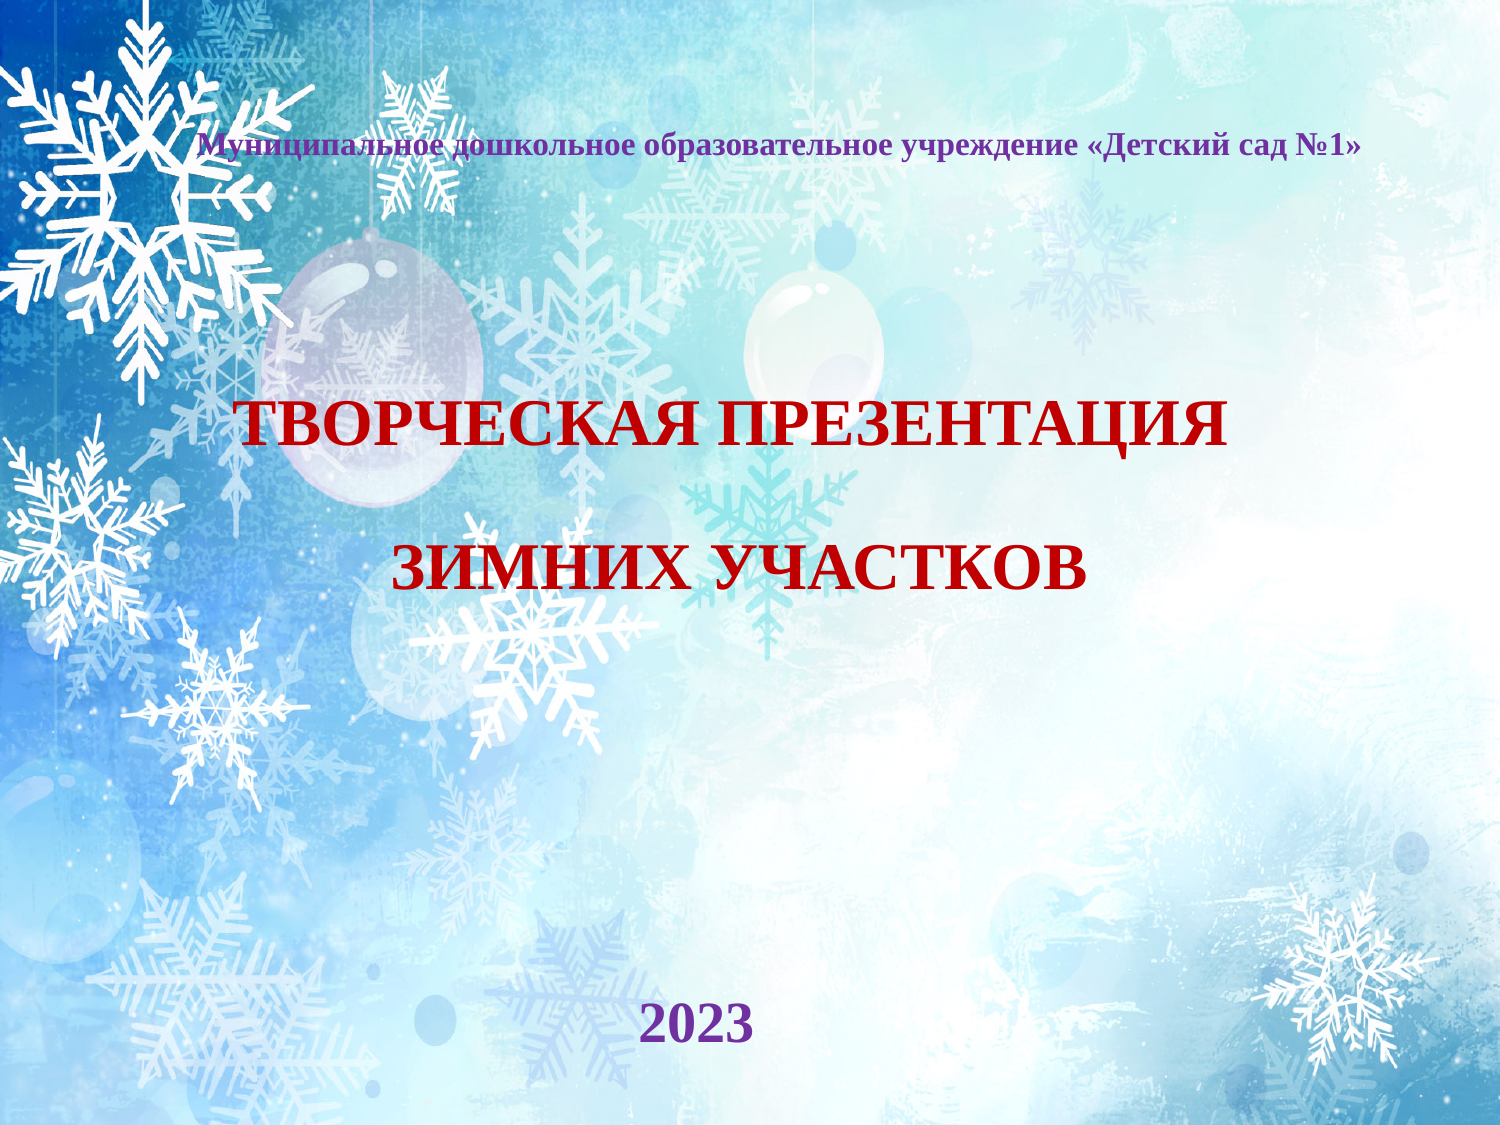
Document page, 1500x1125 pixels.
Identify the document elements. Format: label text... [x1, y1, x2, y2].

text_box Муниципальное дошкольное образовательное учреждение «Детский сад №1» [108, 115, 1452, 170]
text_box 2023 [321, 977, 1072, 1062]
title ТВОРЧЕСКАЯ ПРЕЗЕНТАЦИЯ ЗИМНИХ УЧАСТКОВ [84, 303, 1379, 769]
picture [0, 0, 1500, 1125]
